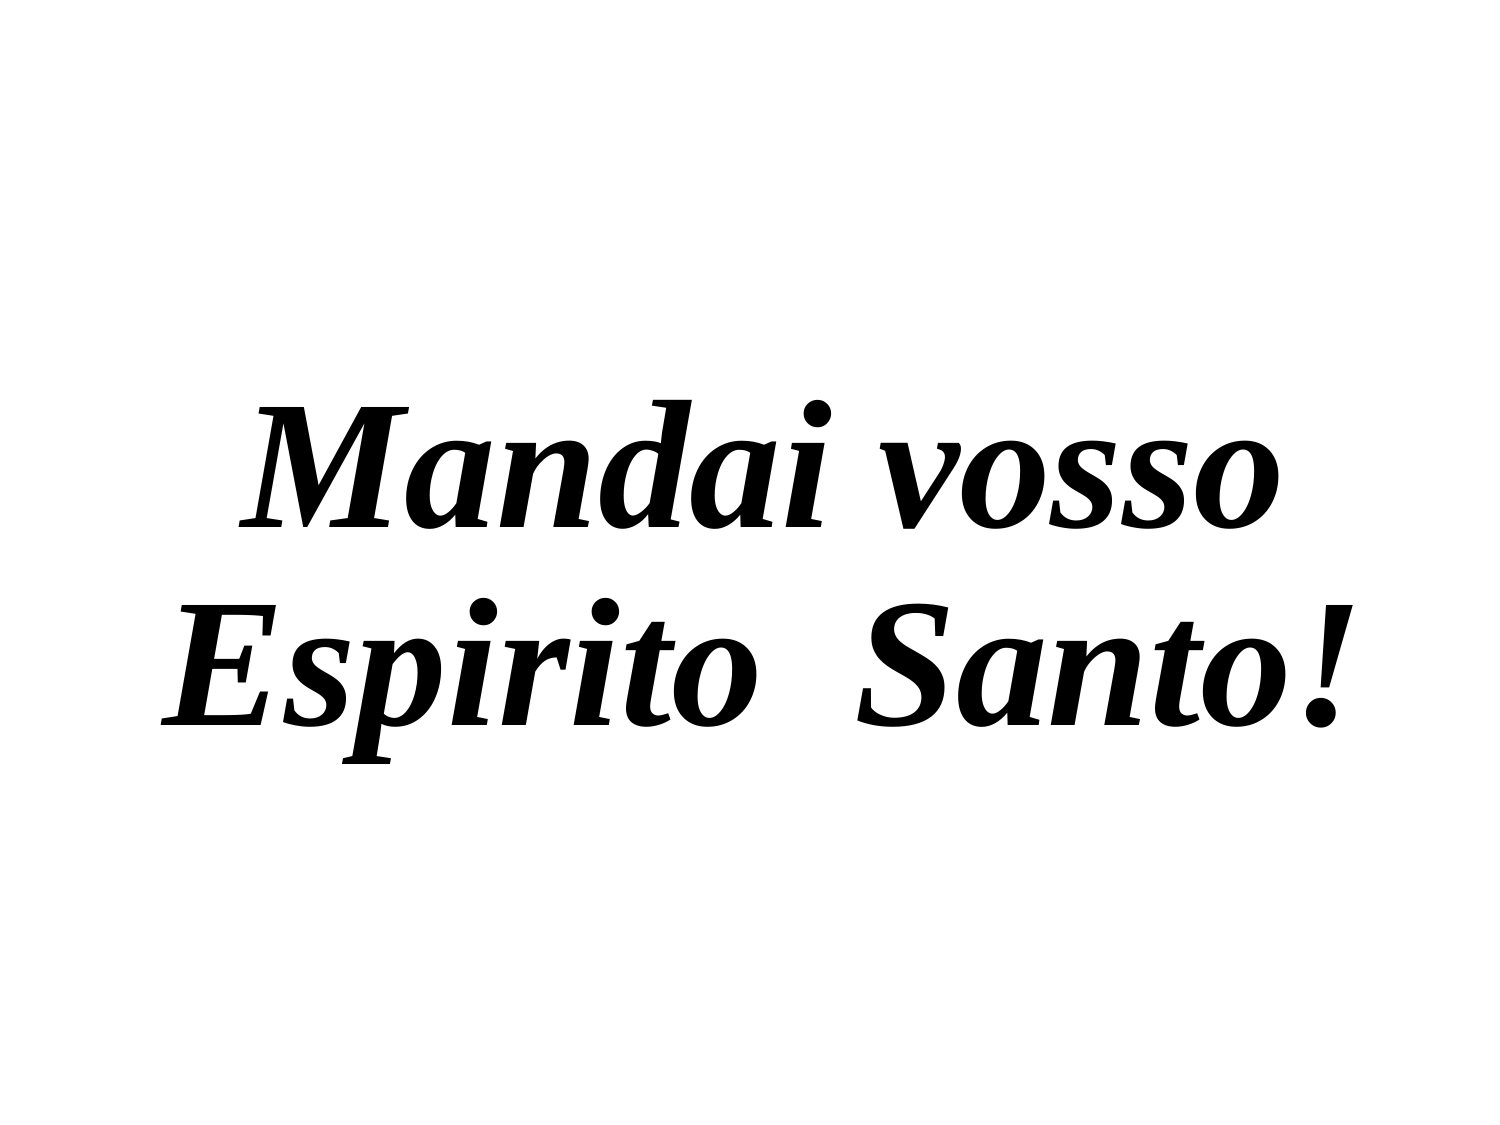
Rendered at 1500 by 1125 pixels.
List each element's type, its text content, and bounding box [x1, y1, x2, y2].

list Mandai vosso Espirito Santo! [65, 59, 1462, 1076]
